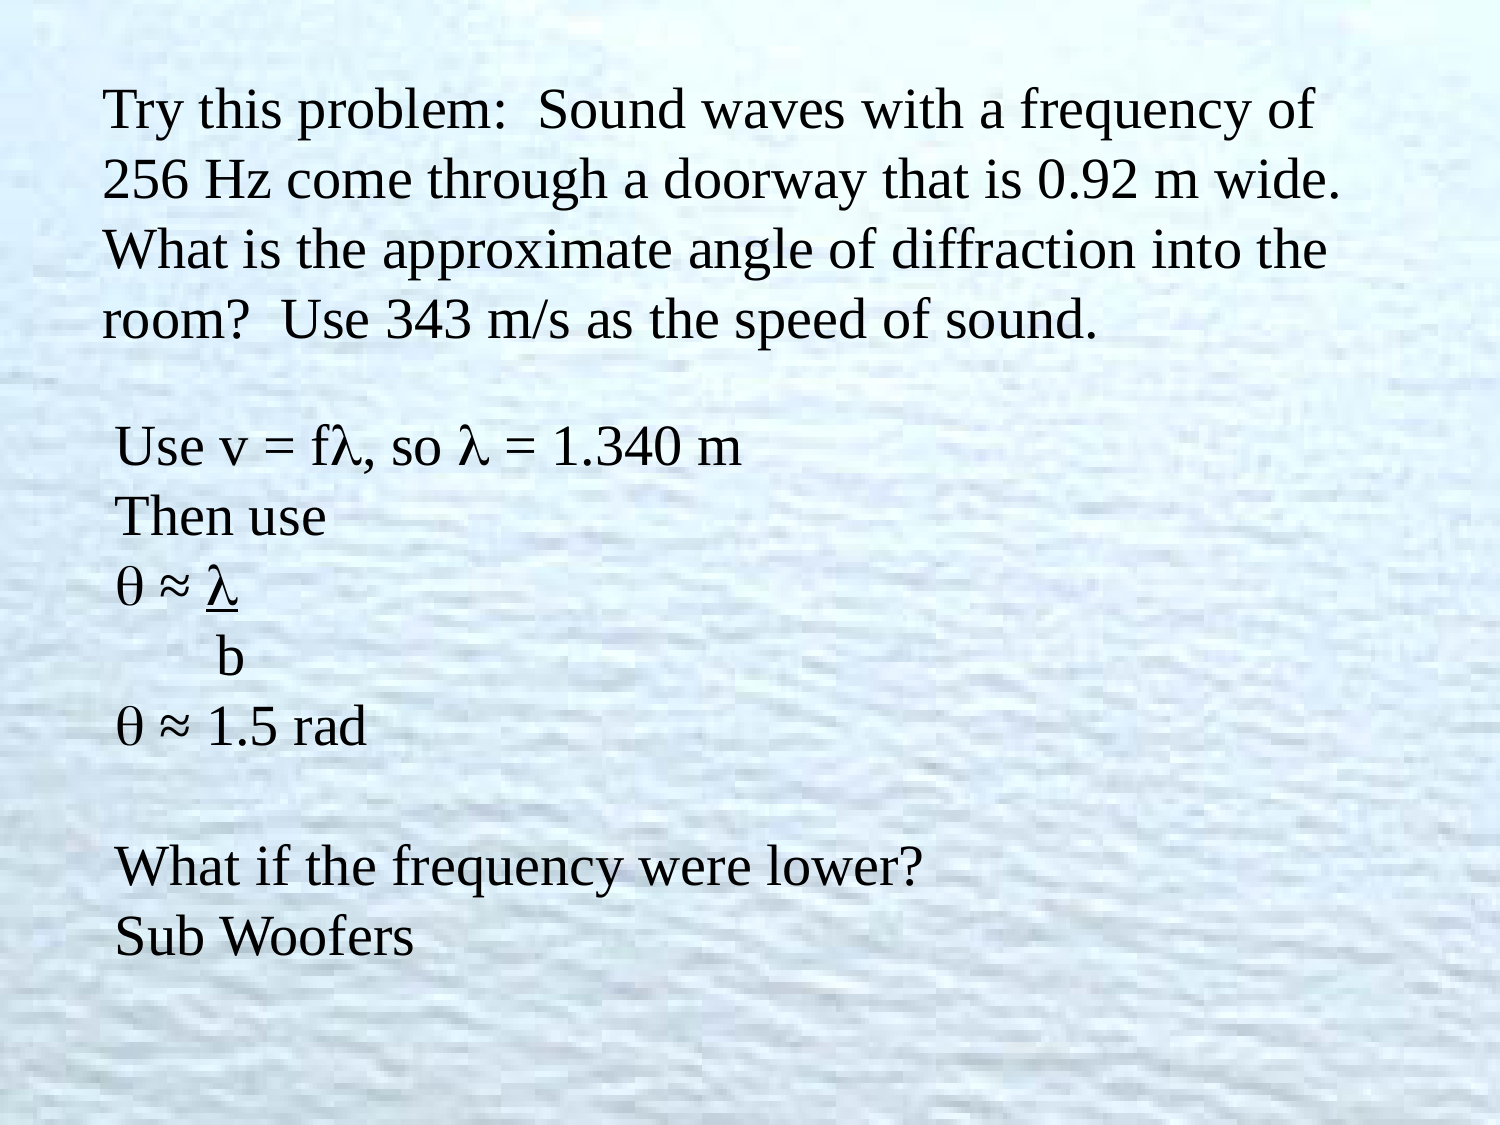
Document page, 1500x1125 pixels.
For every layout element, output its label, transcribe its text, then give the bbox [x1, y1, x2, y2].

text_box Use v = f, so  = 1.340 m Then use  ≈  b  ≈ 1.5 rad What if the frequency were lower? Sub Woofers [99, 399, 1425, 975]
text_box Try this problem: Sound waves with a frequency of 256 Hz come through a doorway that is 0.92 m wide. What is the approximate angle of diffraction into the room? Use 343 m/s as the speed of sound. [87, 62, 1413, 358]
picture [0, 0, 1500, 1125]
